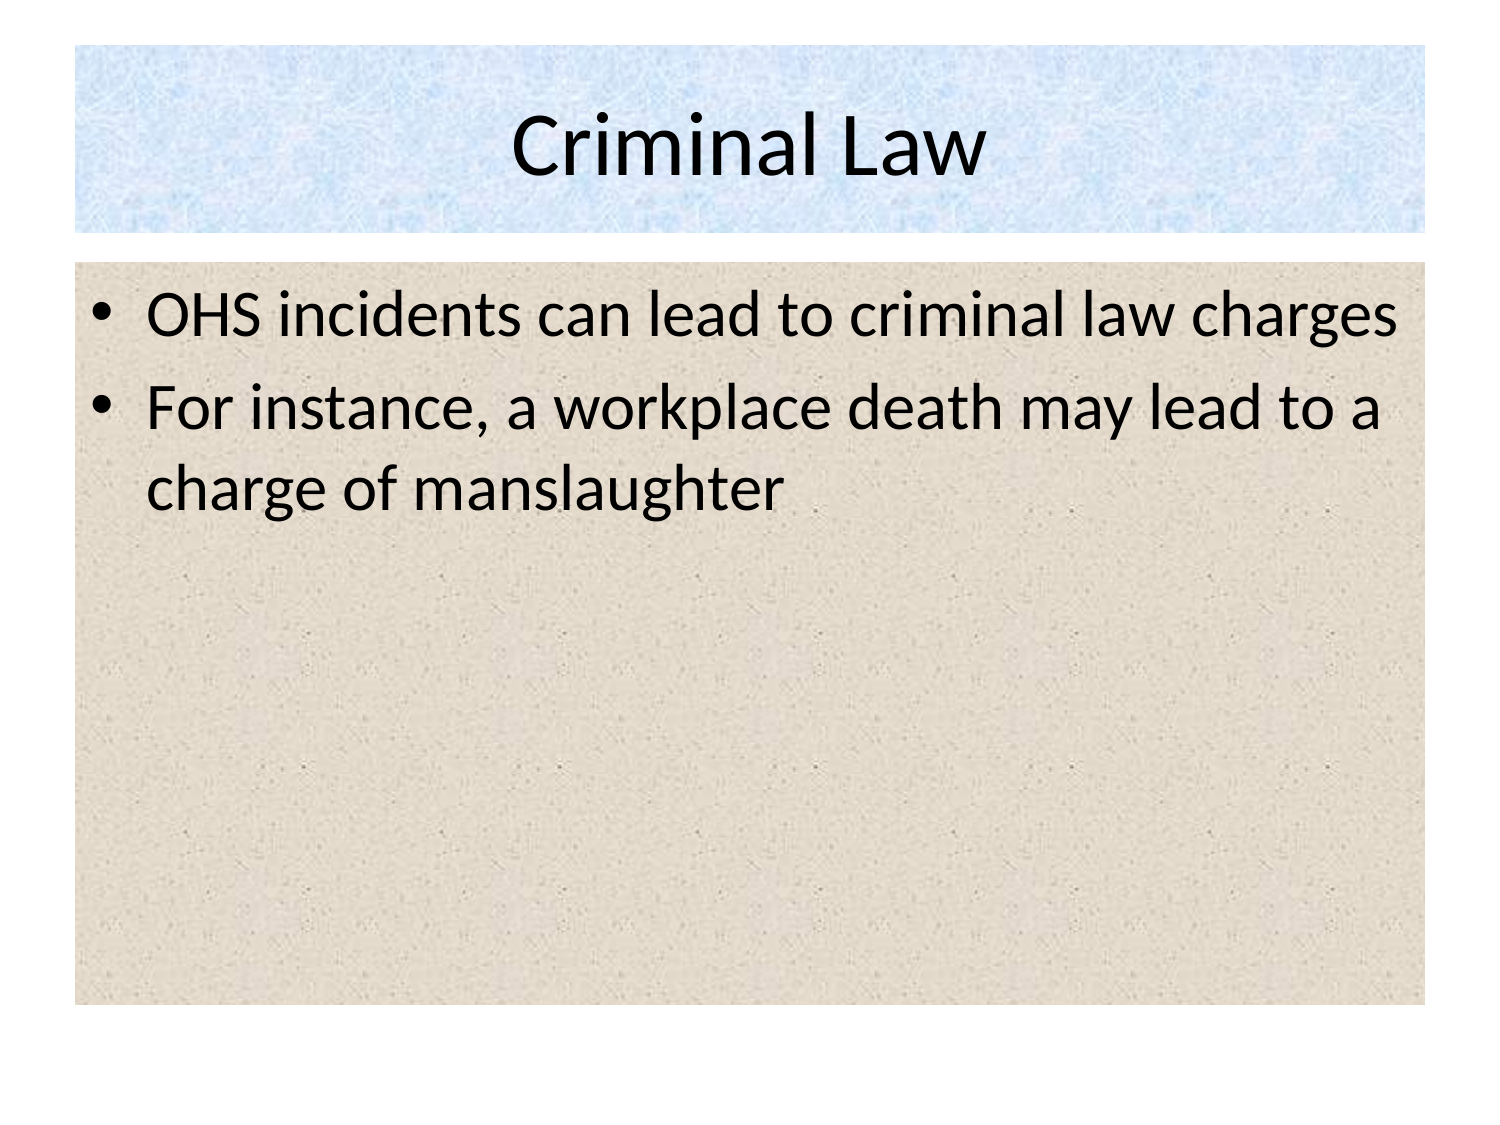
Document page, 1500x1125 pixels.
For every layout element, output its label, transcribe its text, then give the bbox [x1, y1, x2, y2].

title Criminal Law [75, 45, 1425, 233]
list OHS incidents can lead to criminal law charges For instance, a workplace death may lead to a charge of manslaughter [75, 262, 1425, 1005]
